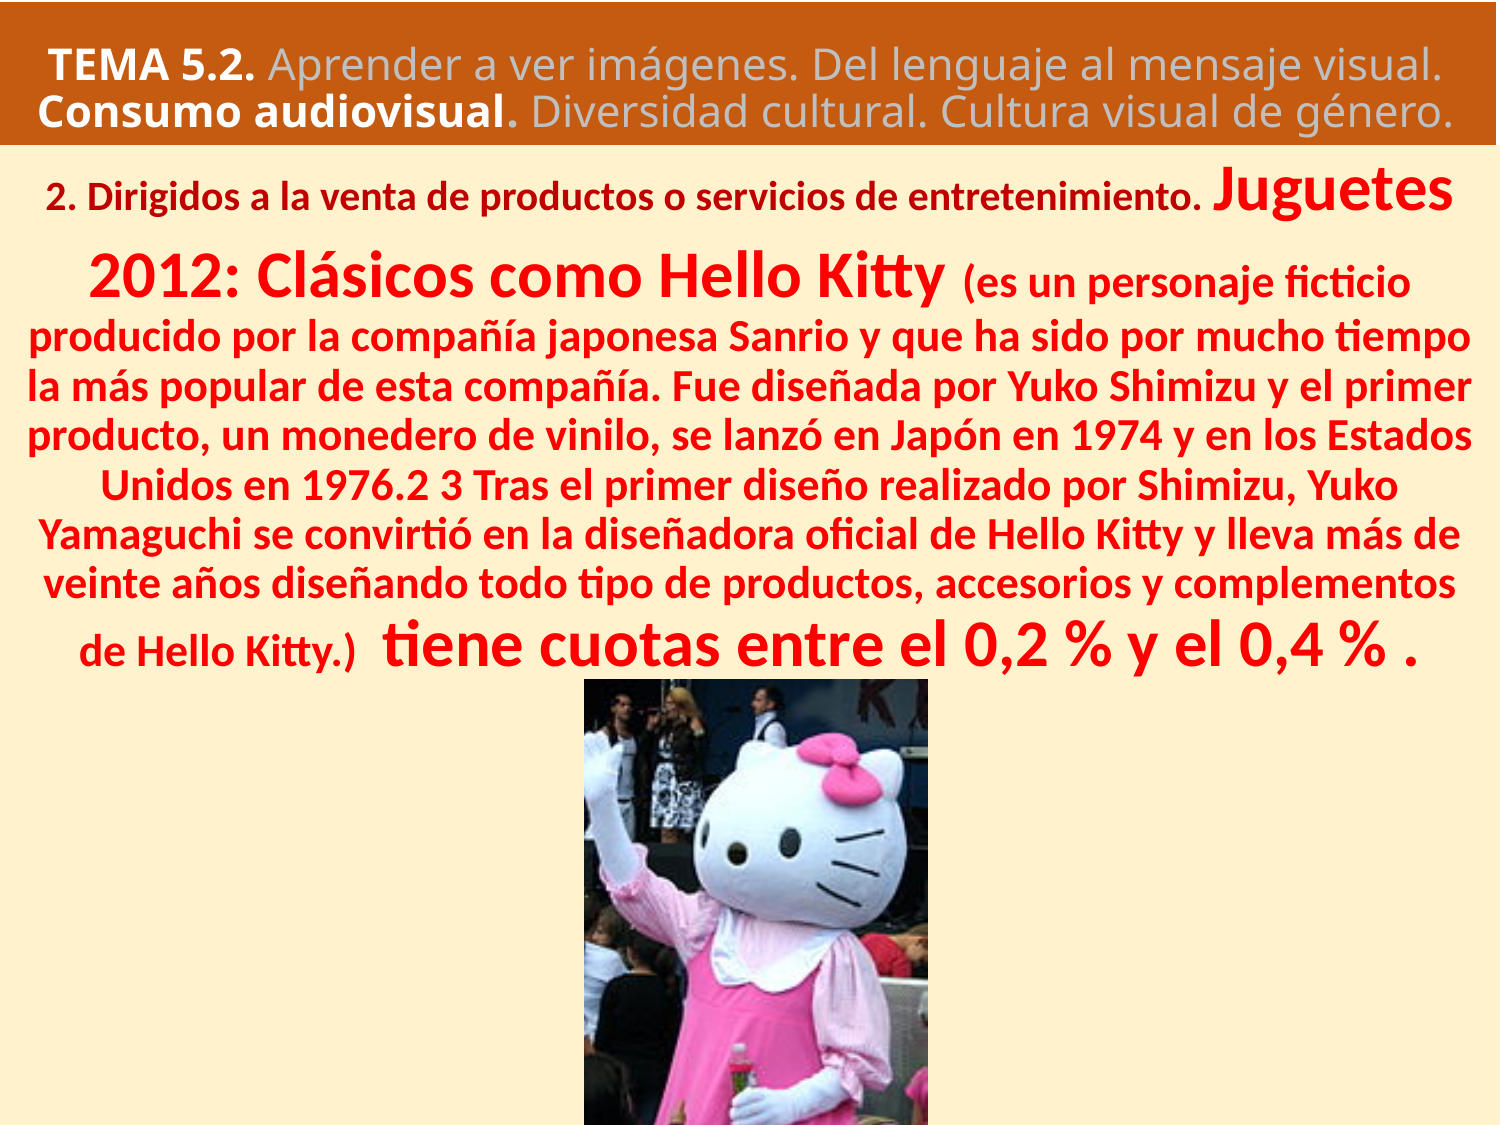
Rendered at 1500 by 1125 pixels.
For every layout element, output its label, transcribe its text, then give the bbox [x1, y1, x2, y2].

picture [584, 679, 928, 1125]
subtitle 2. Dirigidos a la venta de productos o servicios de entretenimiento. Juguetes 2012: Clásicos como Hello Kitty (es un personaje ficticio producido por la compañía japonesa Sanrio y que ha sido por mucho tiempo la más popular de esta compañía. Fue diseñada por Yuko Shimizu y el primer producto, un monedero de vinilo, se lanzó en Japón en 1974 y en los Estados Unidos en 1976.2 3 Tras el primer diseño realizado por Shimizu, Yuko Yamaguchi se convirtió en la diseñadora oficial de Hello Kitty y lleva más de veinte años diseñando todo tipo de productos, accesorios y complementos de Hello Kitty.) tiene cuotas entre el 0,2 % y el 0,4 % . 2012 Mm T. 5.2: Consumo audiovisual. [0, 145, 1500, 1125]
title TEMA 5.2. Aprender a ver imágenes. Del lenguaje al mensaje visual. Consumo audiovisual. Diversidad cultural. Cultura visual de género. [0, 2, 1496, 145]
